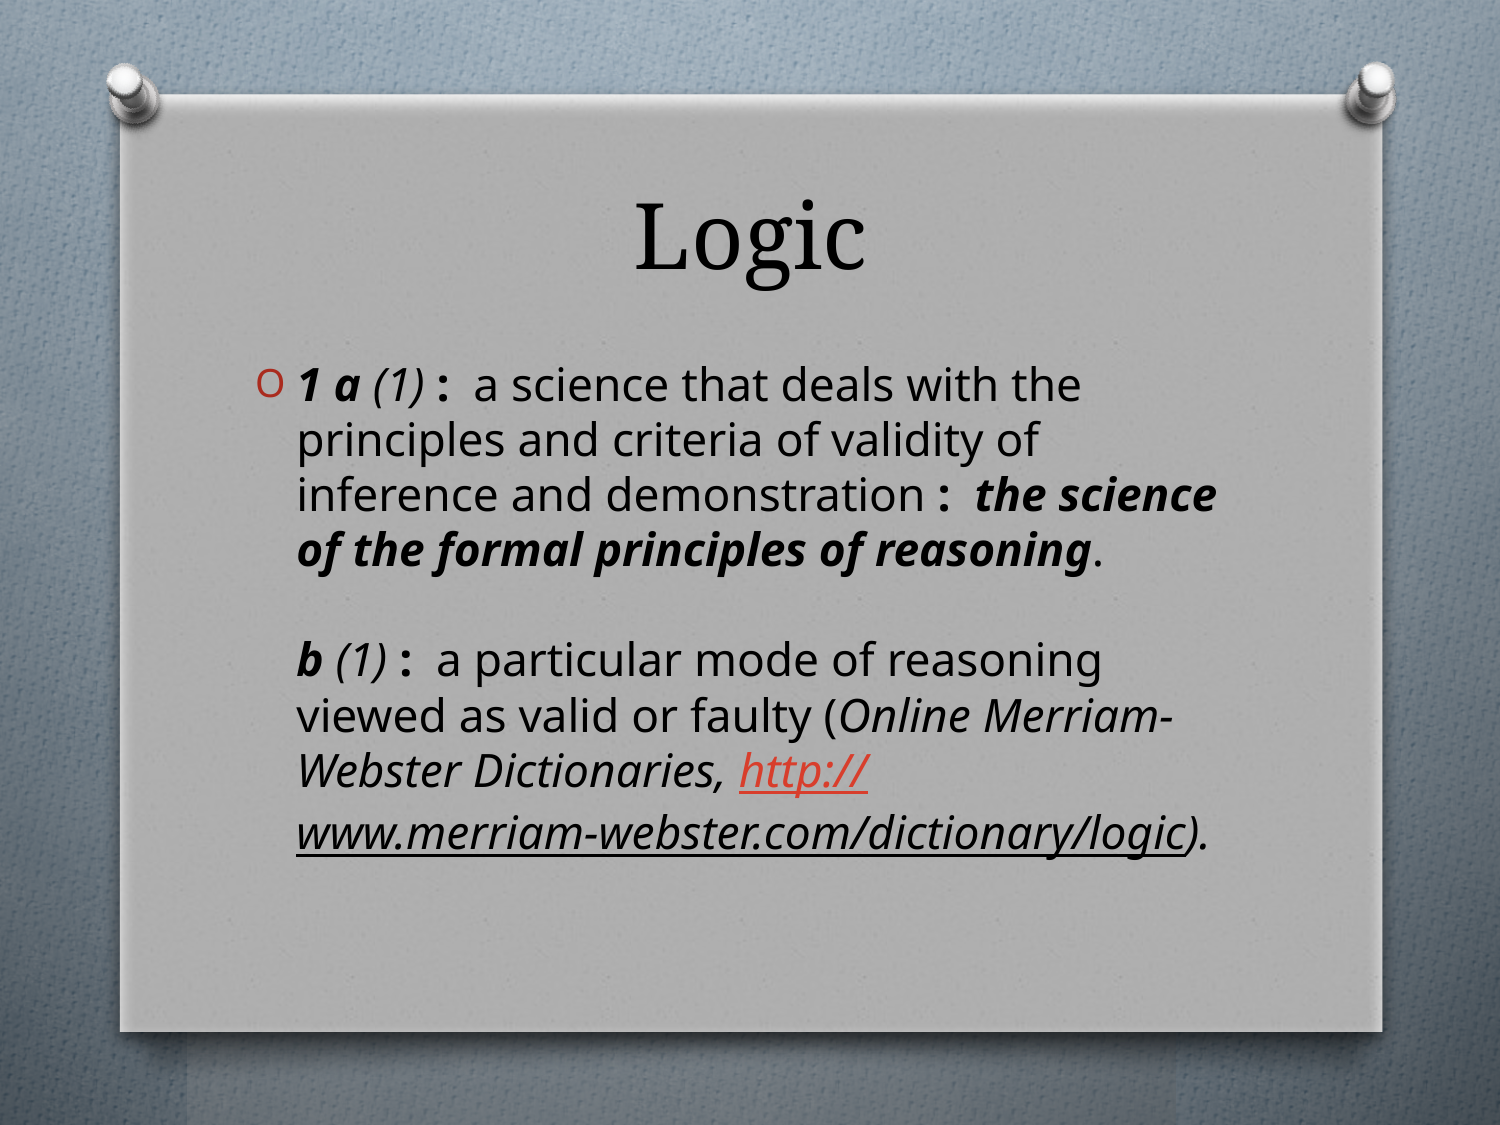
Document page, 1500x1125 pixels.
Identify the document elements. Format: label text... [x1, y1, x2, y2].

picture [1317, 35, 1439, 156]
title Logic [179, 134, 1323, 332]
picture [75, 29, 198, 153]
list 1 a (1) : a science that deals with the principles and criteria of validity of inference and demonstration : the science of the formal principles of reasoning. b (1) : a particular mode of reasoning viewed as valid or faulty (Online Merriam-Webster Dictionaries, http://www.merriam-webster.com/dictionary/logic). [240, 347, 1257, 939]
